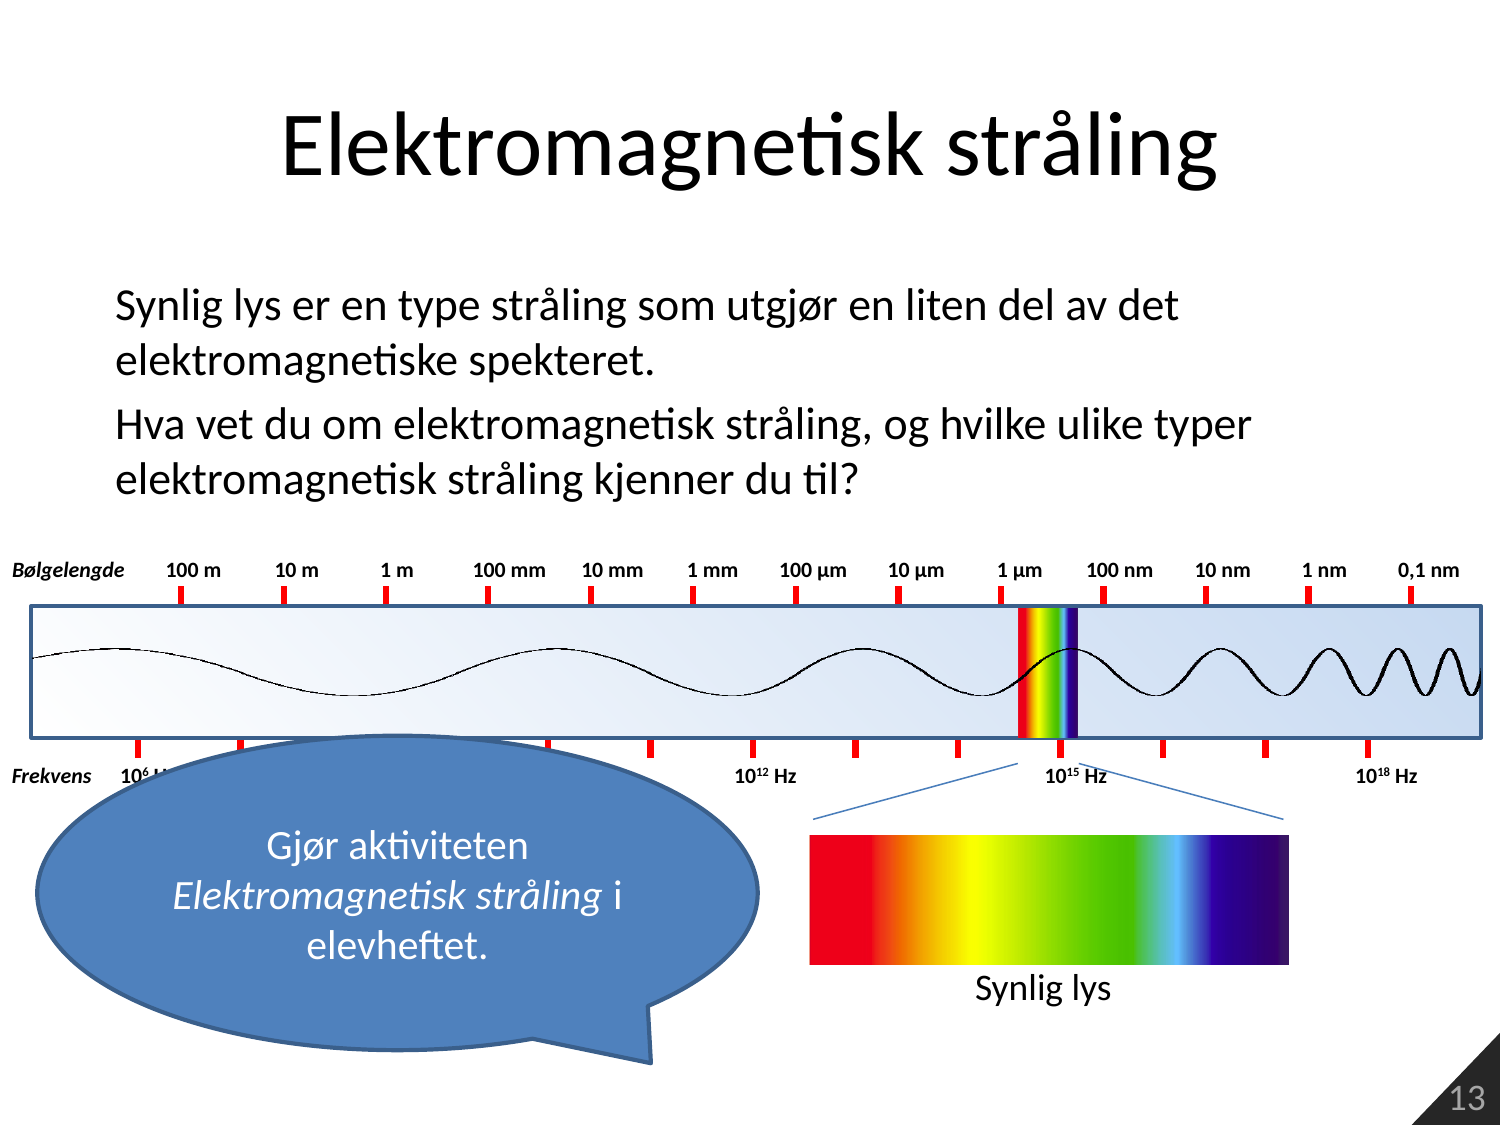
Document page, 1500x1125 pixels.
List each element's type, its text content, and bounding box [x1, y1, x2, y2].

text_box Synlig lys er en type stråling som utgjør en liten del av det elektromagnetiske spekteret. Hva vet du om elektromagnetisk stråling, og hvilke ulike typer elektromagnetisk stråling kjenner du til? [100, 267, 1451, 547]
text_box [812, 763, 1019, 820]
text_box Synlig lys [960, 975, 1136, 1016]
text_box Gjør aktiviteten Elektromagnetisk stråling i elevheftet. [35, 832, 760, 1066]
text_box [1078, 763, 1284, 820]
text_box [0, 548, 1482, 823]
picture [809, 835, 1289, 965]
text_box Elektromagnetisk stråling [74, 45, 1425, 233]
